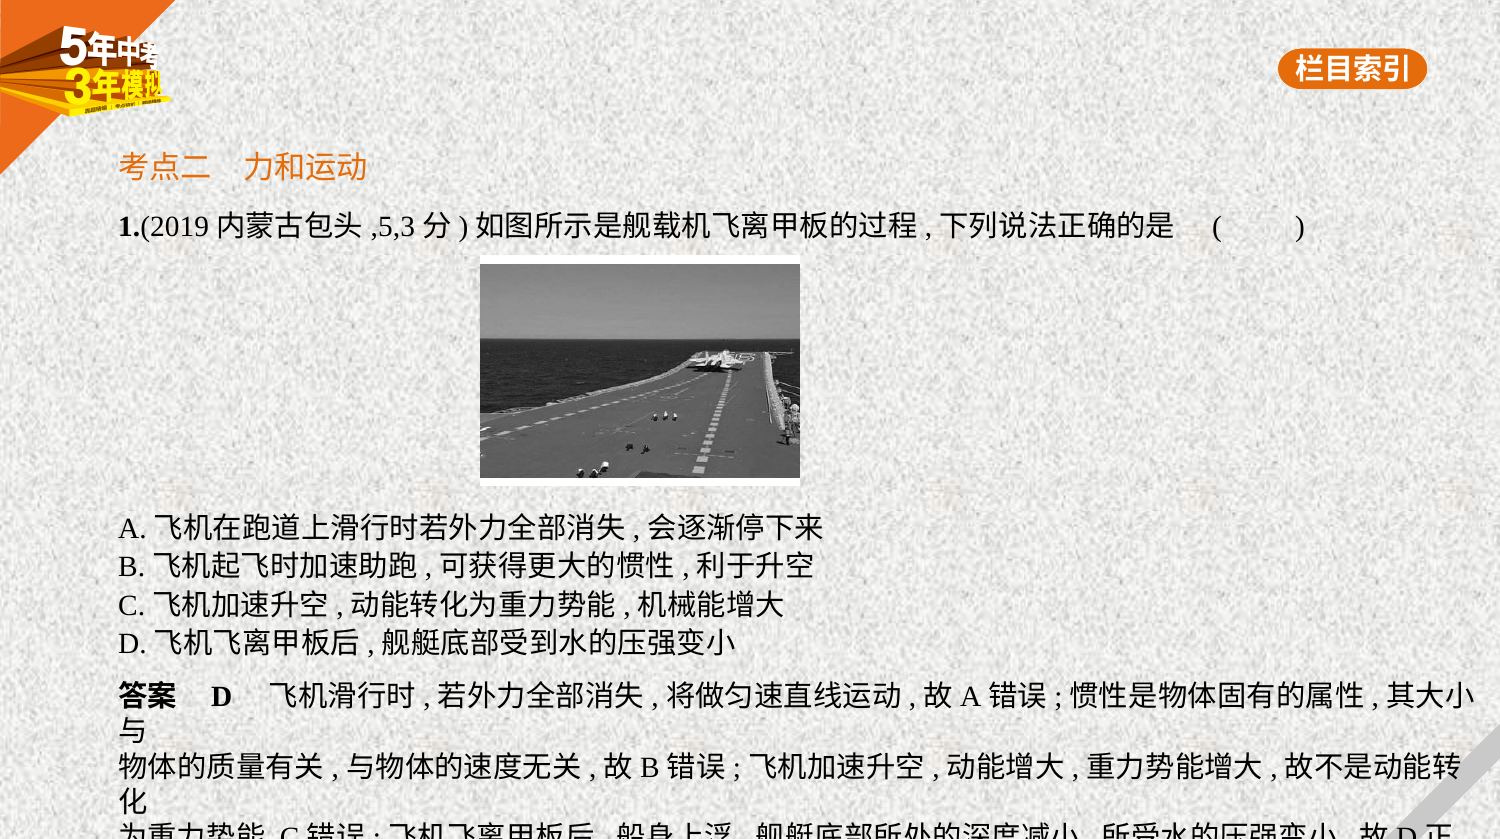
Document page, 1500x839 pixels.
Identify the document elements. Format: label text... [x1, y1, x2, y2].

text_box 1.(2019内蒙古包头,5,3分)如图所示是舰载机飞离甲板的过程,下列说法正确的是 ( ) A.飞机在跑道上滑行时若外力全部消失,会逐渐停下来 B.飞机起飞时加速助跑,可获得更大的惯性,利于升空 C.飞机加速升空,动能转化为重力势能,机械能增大 D.飞机飞离甲板后,舰艇底部受到水的压强变小 [118, 206, 1483, 660]
text_box 答案 D 飞机滑行时,若外力全部消失,将做匀速直线运动,故A错误;惯性是物体固有的属性,其大小与 物体的质量有关,与物体的速度无关,故B错误;飞机加速升空,动能增大,重力势能增大,故不是动能转化 为重力势能,C错误;飞机飞离甲板后,船身上浮,舰艇底部所处的深度减小,所受水的压强变小,故D正确。 [118, 677, 1483, 839]
text_box 考点二 力和运动 [118, 146, 1483, 185]
picture [0, 0, 1500, 839]
